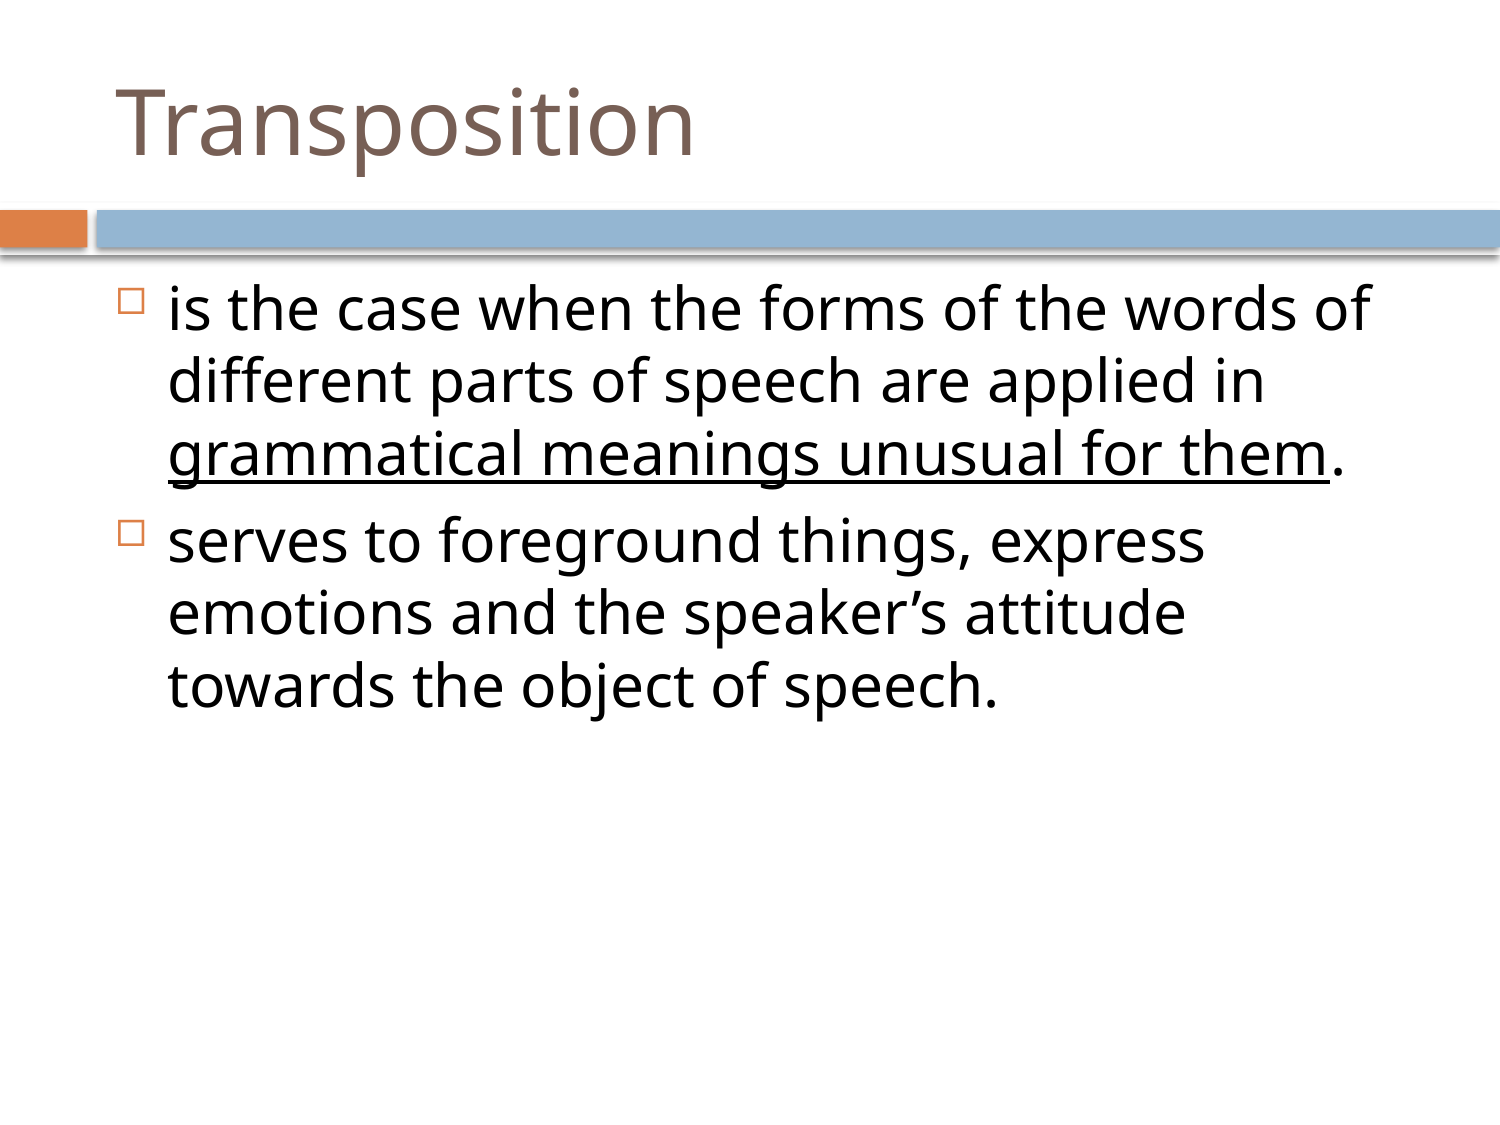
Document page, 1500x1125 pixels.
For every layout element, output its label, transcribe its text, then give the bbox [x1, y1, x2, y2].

list is the case when the forms of the words of different parts of speech are applied in grammatical meanings unusual for them. serves to foreground things, express emotions and the speaker’s attitude towards the object of speech. [100, 262, 1438, 1000]
title Transposition [100, 37, 1438, 200]
